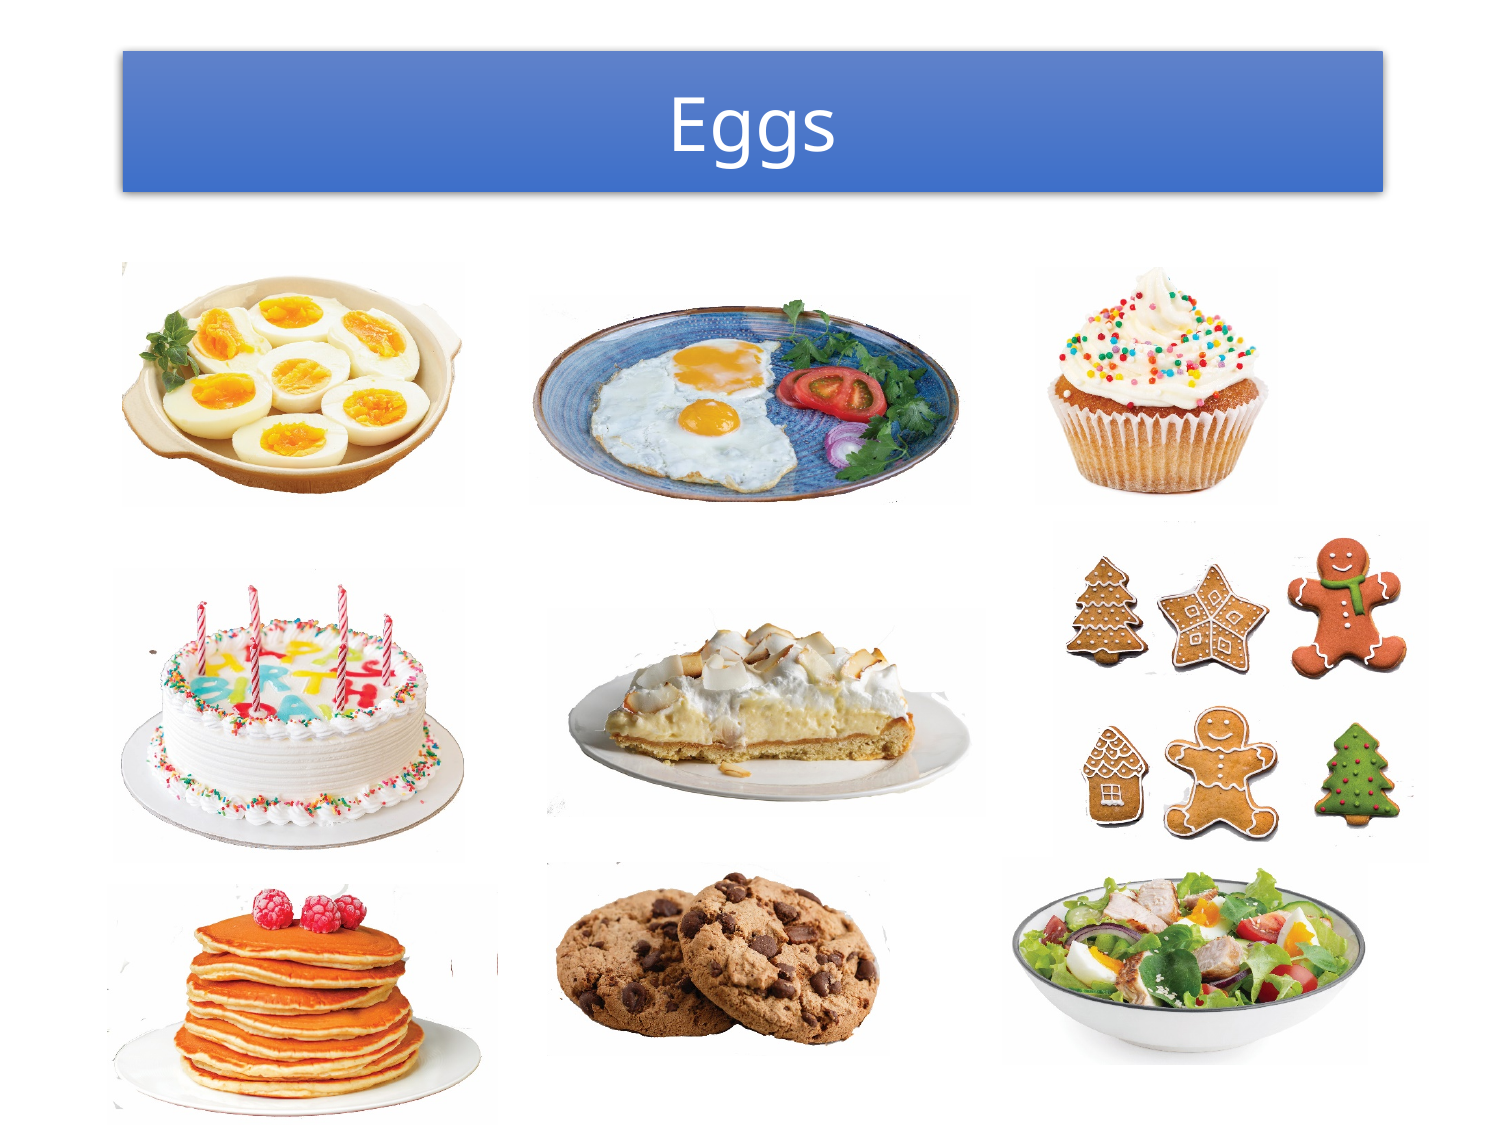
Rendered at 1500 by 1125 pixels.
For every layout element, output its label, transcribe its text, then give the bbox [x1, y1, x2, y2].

picture [1035, 267, 1278, 505]
picture [547, 862, 890, 1056]
text_box Eggs [122, 51, 1383, 192]
picture [547, 608, 986, 817]
picture [529, 295, 971, 505]
picture [107, 884, 498, 1125]
picture [122, 262, 465, 507]
picture [1002, 521, 1429, 1065]
picture [113, 568, 465, 863]
